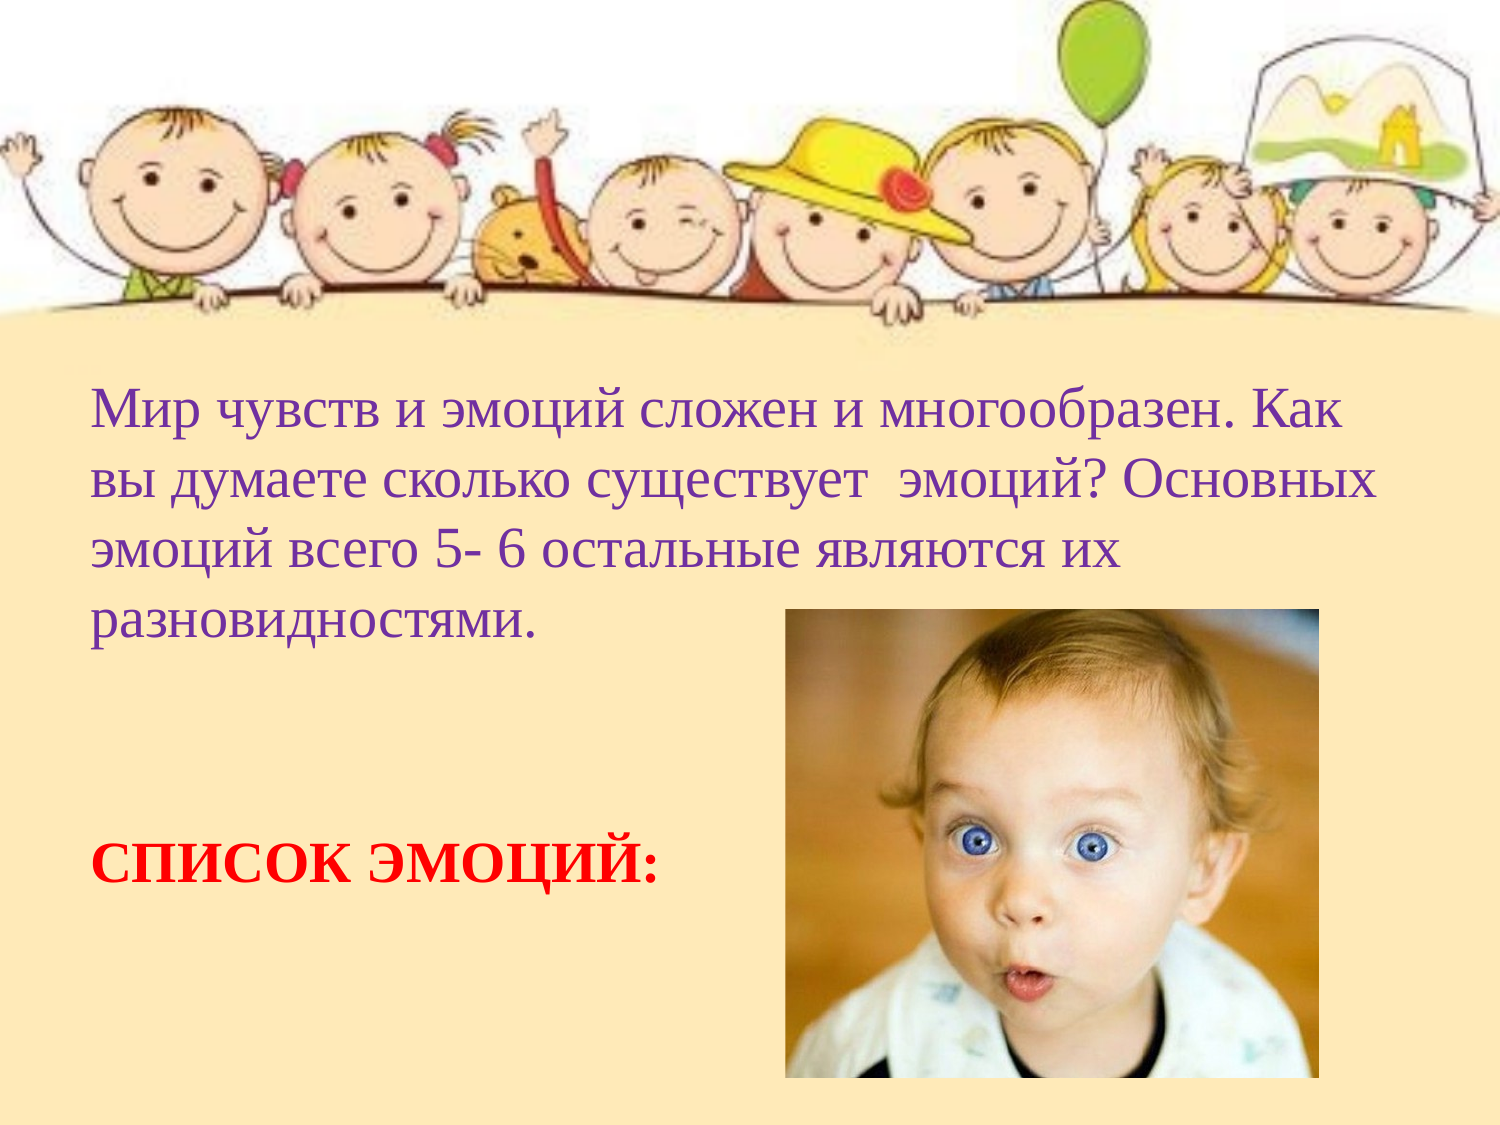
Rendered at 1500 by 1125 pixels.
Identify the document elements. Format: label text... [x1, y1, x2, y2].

picture [0, 0, 1500, 1125]
list Мир чувств и эмоций сложен и многообразен. Как вы думаете сколько существует эмоций? Основных эмоций всего 5- 6 остальные являются их разновидностями. СПИСОК ЭМОЦИЙ: [75, 361, 1412, 1005]
